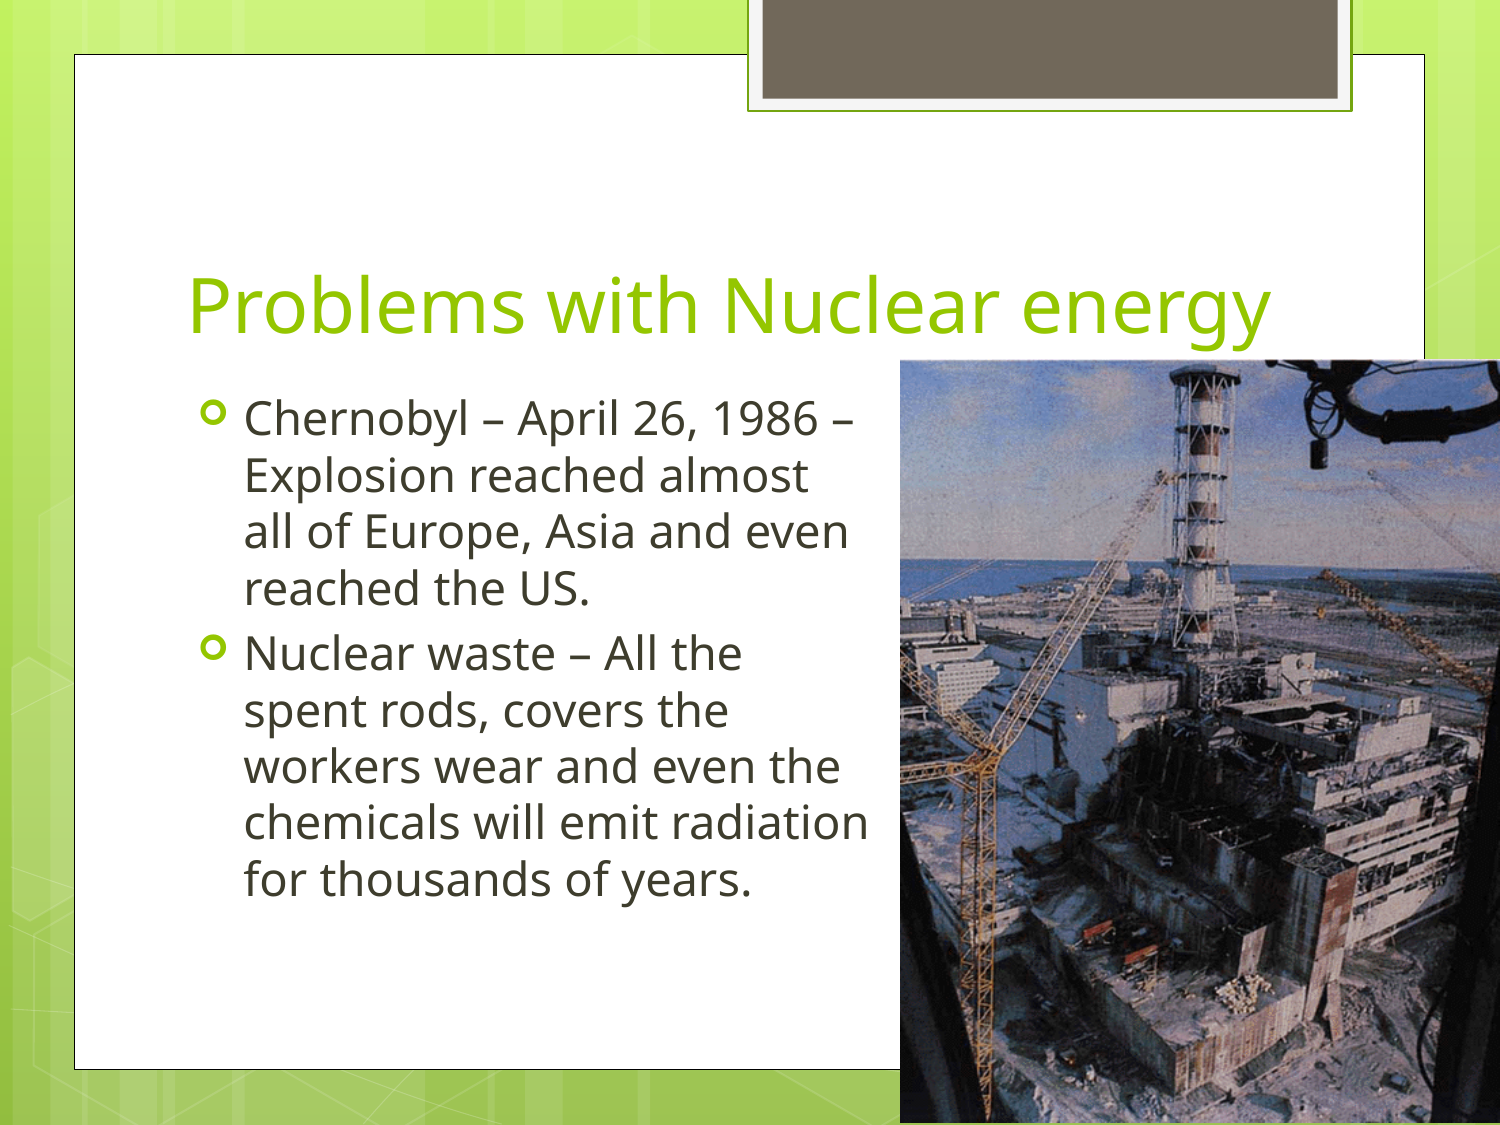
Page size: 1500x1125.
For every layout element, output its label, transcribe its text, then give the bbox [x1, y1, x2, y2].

list Chernobyl – April 26, 1986 – Explosion reached almost all of Europe, Asia and even reached the US. Nuclear waste – All the spent rods, covers the workers wear and even the chemicals will emit radiation for thousands of years. [171, 381, 888, 957]
picture [899, 358, 1500, 1123]
title Problems with Nuclear energy [171, 168, 1324, 357]
